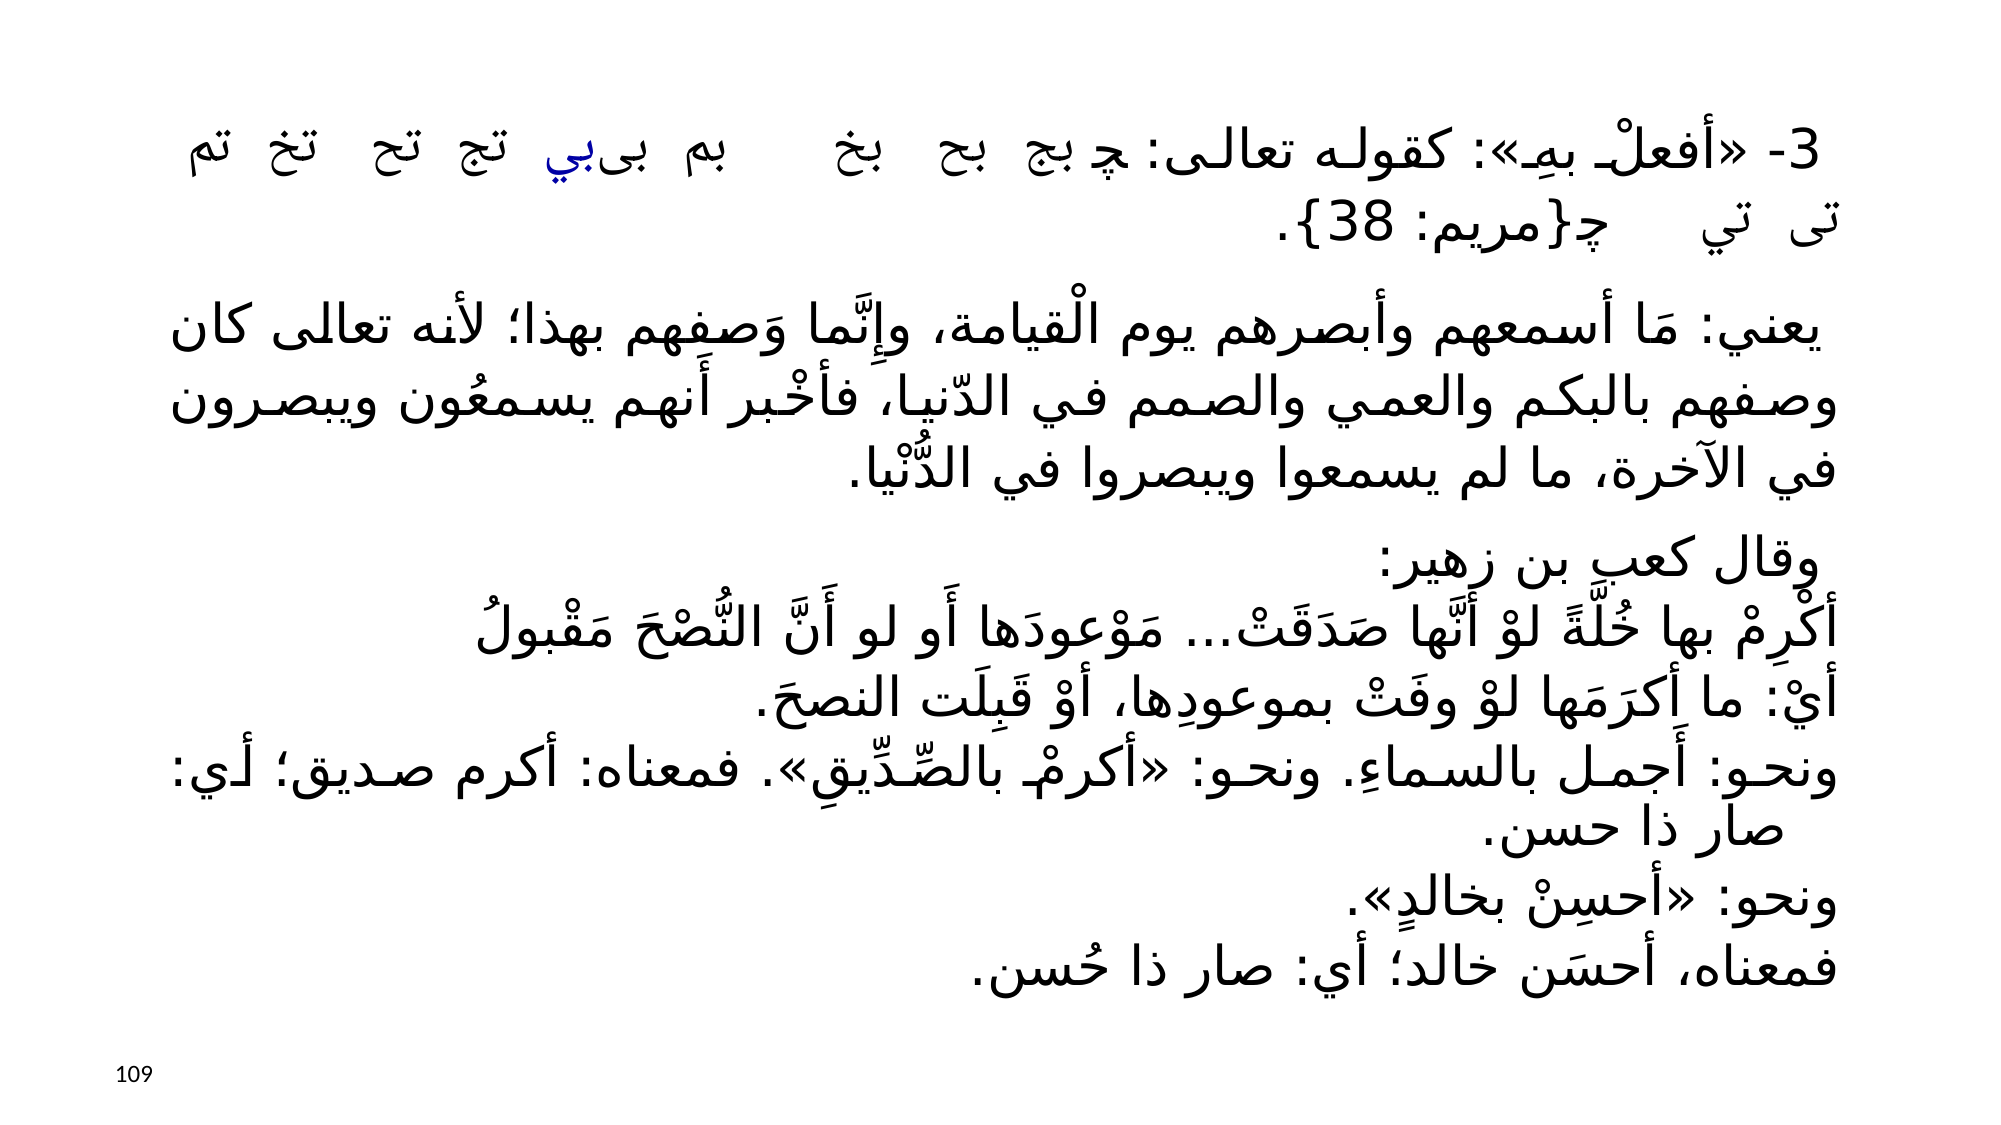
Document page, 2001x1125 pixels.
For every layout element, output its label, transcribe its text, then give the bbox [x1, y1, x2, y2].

list 3- «أفعلْ بهِ»: كقوله تعالى: ﭽ ﰅ ﰆ ﰇ ﰈ ﰉﰊ ﰋ ﰌ ﰍ ﰎ ﰏ ﰐ ﭼ{مريم: 38}. يعني: مَا أسمعهم وأبصرهم يوم الْقيامة، وإِنَّما وَصفهم بهذا؛ لأنه تعالى كان وصفهم بالبكم والعمي والصمم في الدّنيا، فأخْبر أَنهم يسمعُون ويبصرون في الآخرة، ما لم يسمعوا ويبصروا في الدُّنْيا. وقال كعب بن زهير: أكْرِمْ بها خُلَّةً لوْ أنَّها صَدَقَتْ... مَوْعودَها أَو لو أَنَّ النُّصْحَ مَقْبولُ أيْ: ما أكرَمَها لوْ وفَتْ بموعودِها، أوْ قَبِلَت النصحَ. ونحو: أَجمل بالسماءِ. ونحو: «أكرمْ بالصِّدِّيقِ». فمعناه: أكرم صديق؛ أي: صار ذا حسن. ونحو: «أحسِنْ بخالدٍ». فمعناه، أحسَن خالد؛ أي: صار ذا حُسن. [154, 99, 1855, 1005]
slide_number 109 [99, 1042, 567, 1103]
